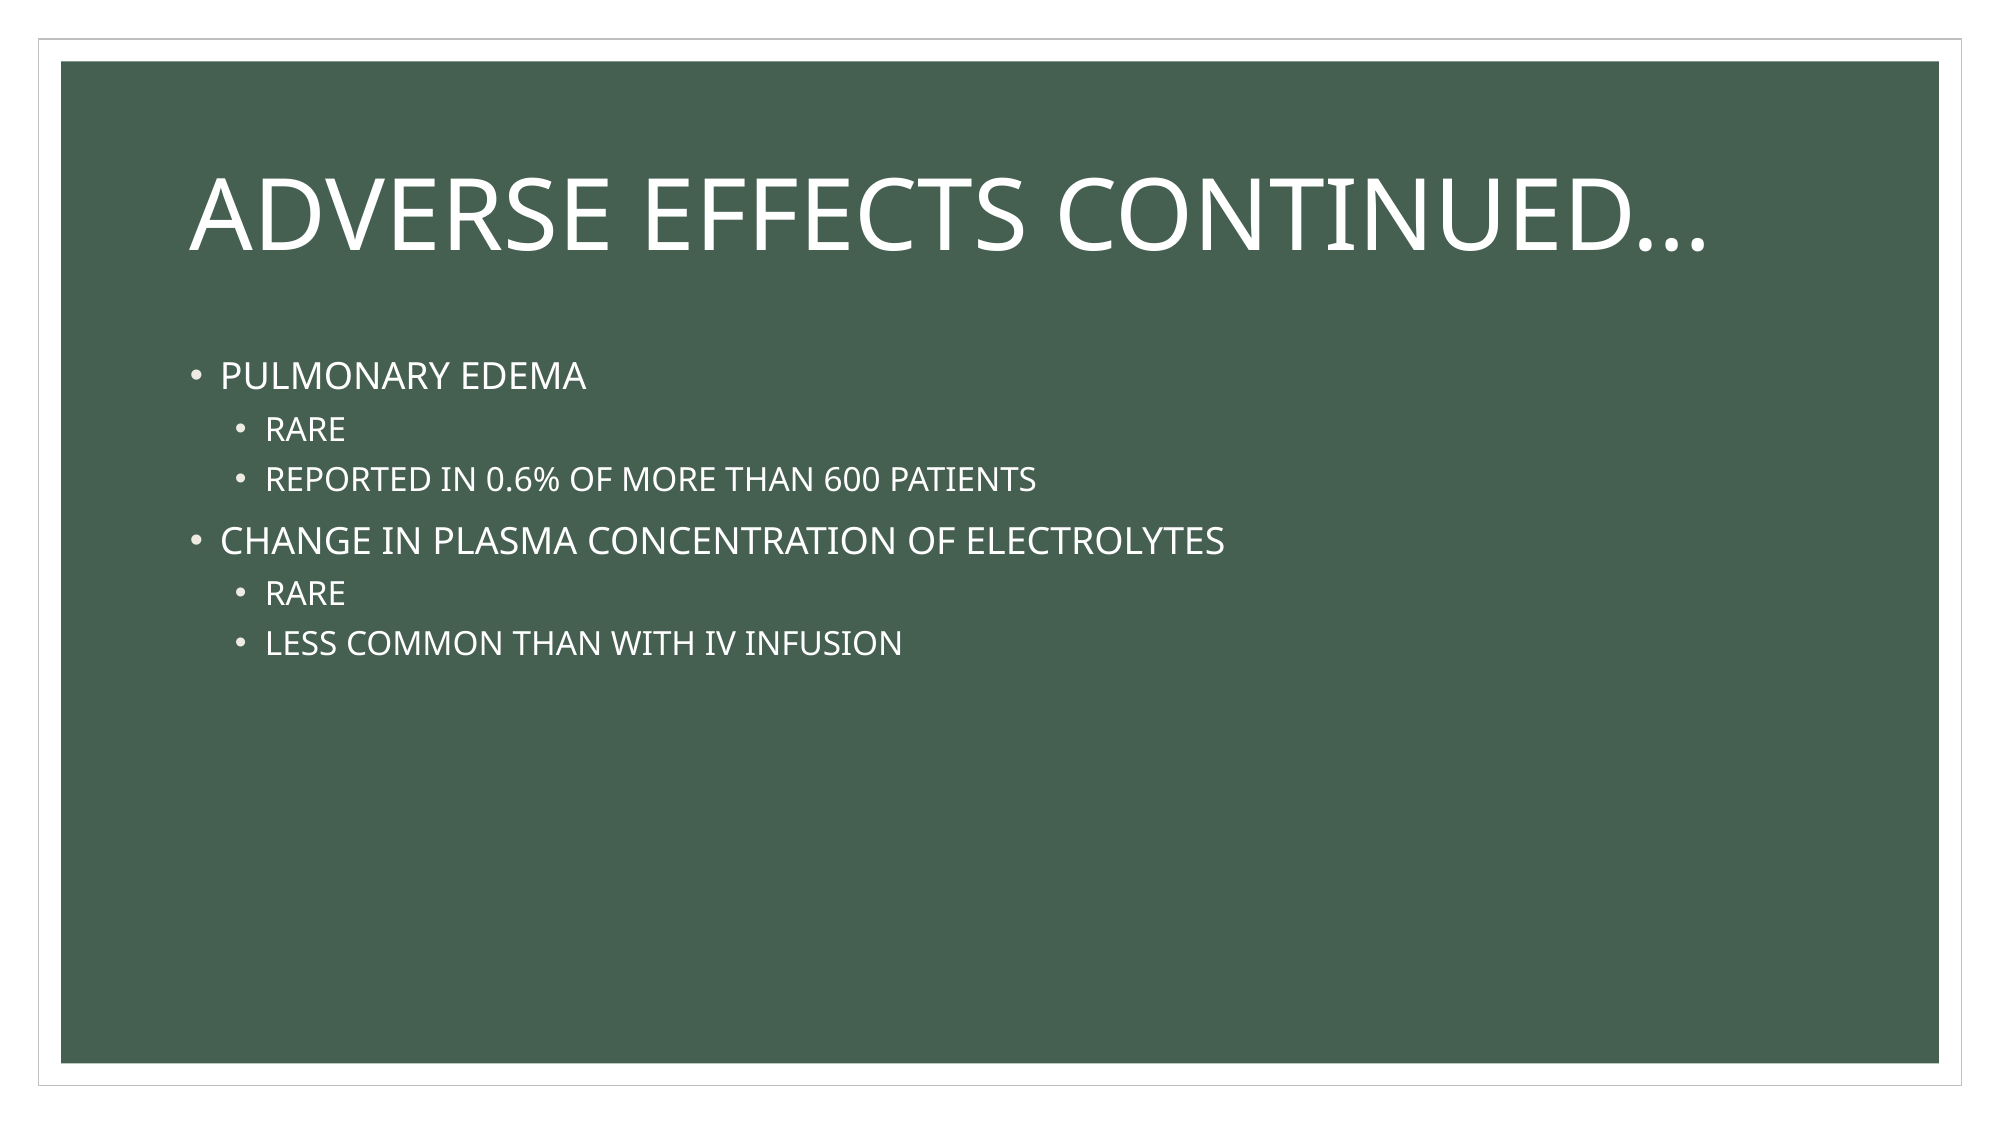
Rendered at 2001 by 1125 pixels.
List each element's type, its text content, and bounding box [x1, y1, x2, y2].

title ADVERSE EFFECTS CONTINUED… [174, 105, 1825, 331]
list PULMONARY EDEMA RARE REPORTED IN 0.6% OF MORE THAN 600 PATIENTS CHANGE IN PLASMA CONCENTRATION OF ELECTROLYTES RARE LESS COMMON THAN WITH IV INFUSION [174, 345, 1825, 990]
